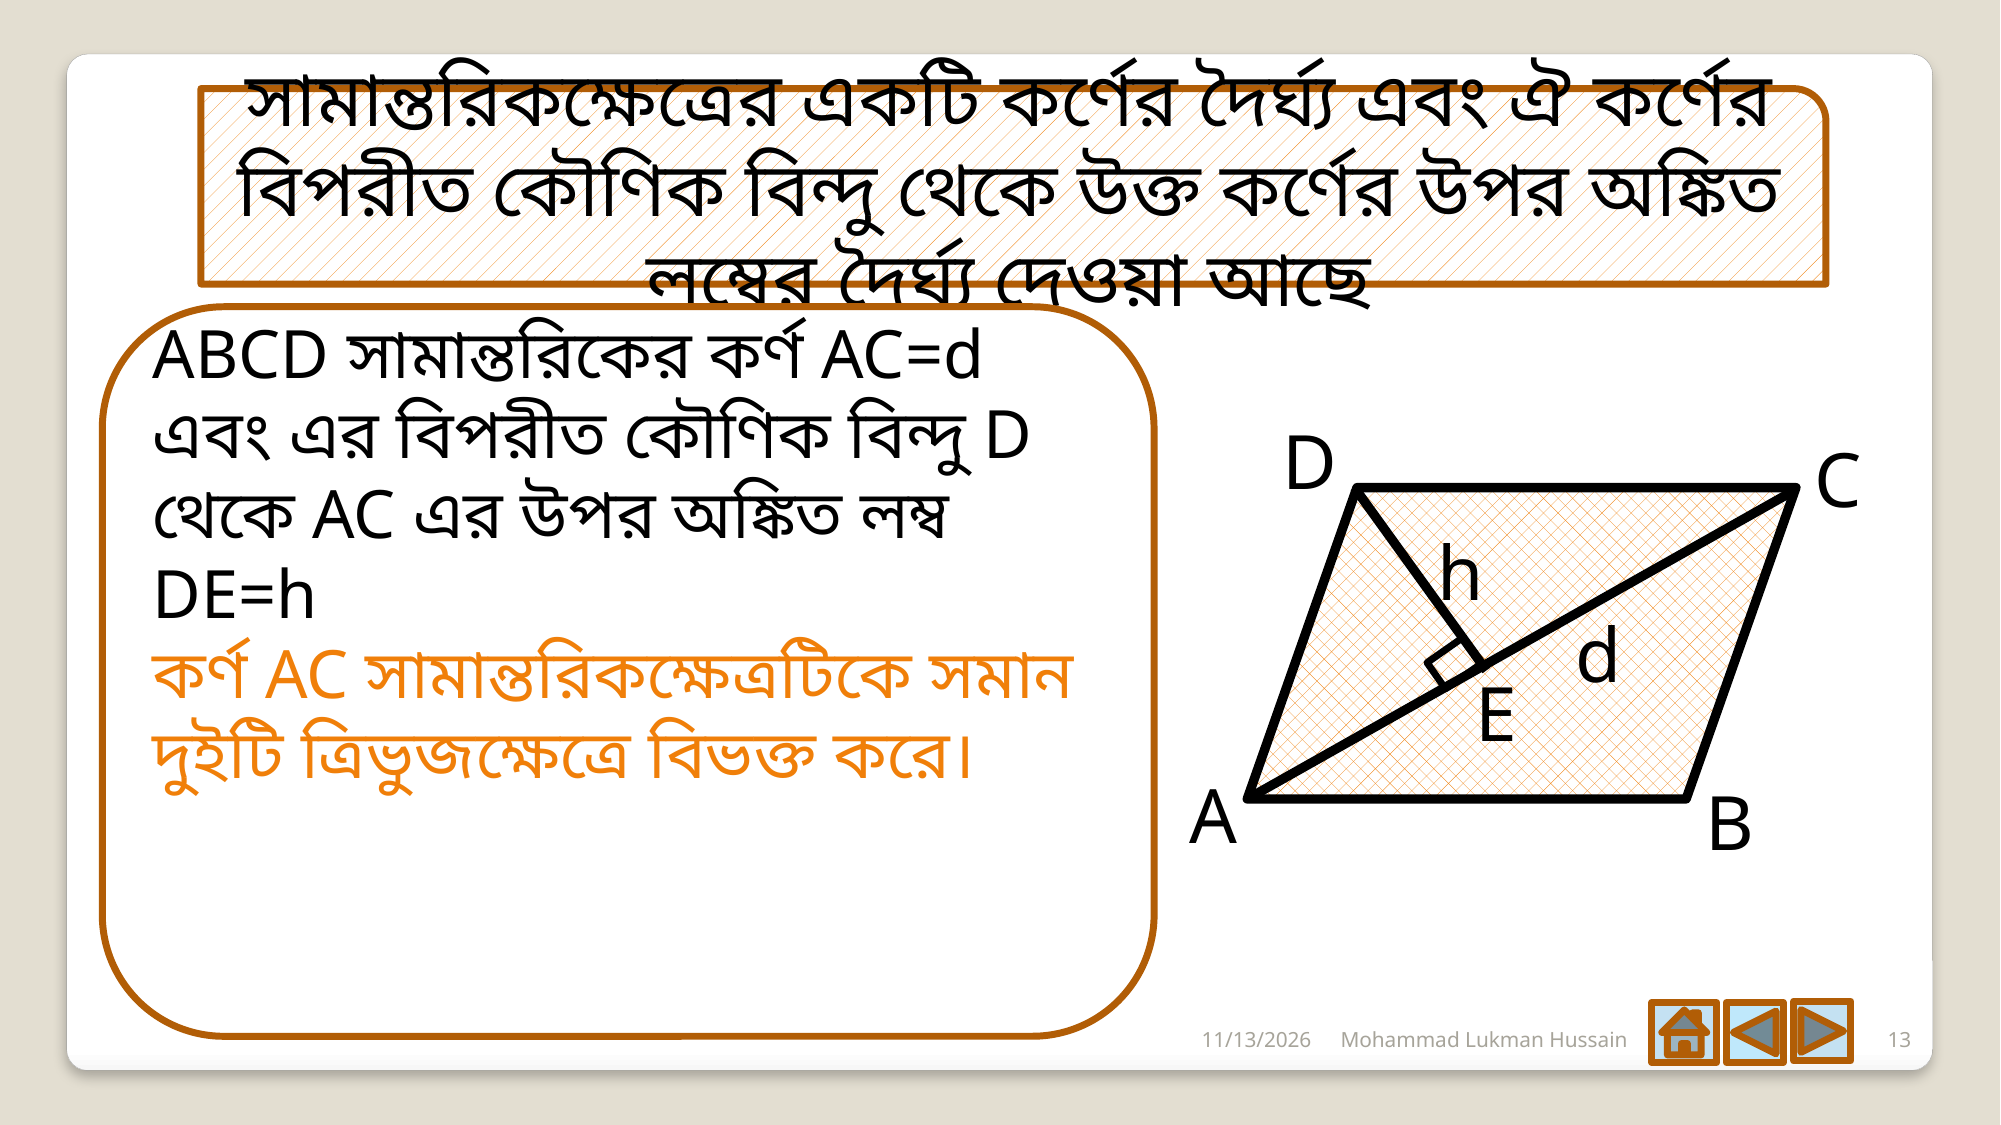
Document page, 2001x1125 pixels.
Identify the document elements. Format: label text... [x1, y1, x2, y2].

text_box D [1267, 406, 1369, 491]
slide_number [825, 1002, 1325, 1063]
text_box B [1690, 811, 1791, 873]
text_box [1723, 999, 1787, 1066]
text_box [1790, 998, 1854, 1064]
footer Mohammad Lukman Hussain [1325, 1002, 1648, 1063]
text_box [1354, 487, 1487, 671]
text_box C [1799, 424, 1900, 530]
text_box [1246, 492, 1792, 800]
text_box A [1174, 761, 1275, 866]
text_box [1648, 999, 1720, 1066]
text_box [1369, 484, 1799, 497]
text_box সামান্তরিকক্ষেত্রের একটি কর্ণের দৈর্ঘ্য এবং ঐ কর্ণের বিপরীত কৌণিক বিন্দু থেকে উক্ত কর্ণের উপর অঙ্কিত লম্বের দৈর্ঘ্য দেওয়া আছে [197, 85, 1830, 288]
slide_number 13 [1854, 1002, 1926, 1063]
